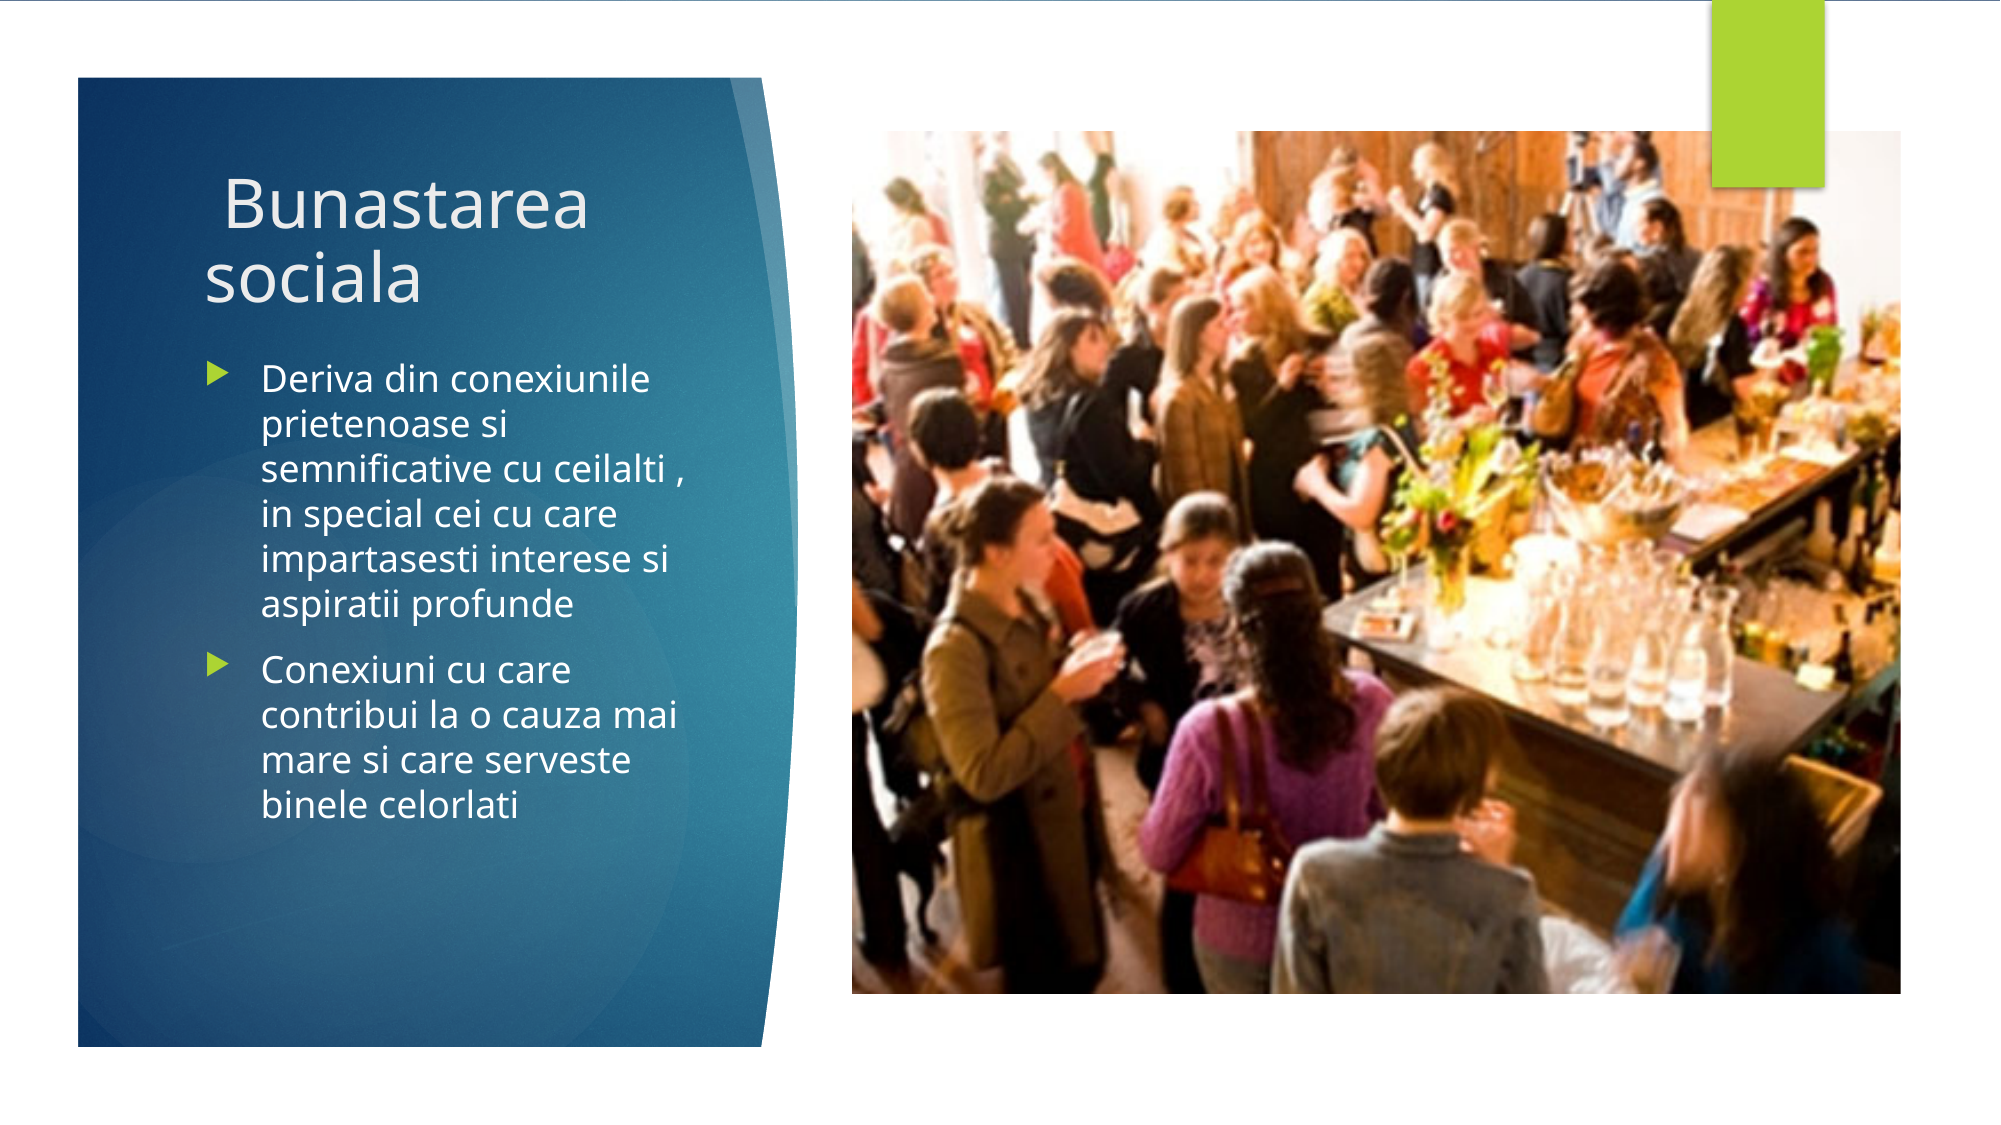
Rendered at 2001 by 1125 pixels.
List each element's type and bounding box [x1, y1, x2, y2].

picture [851, 131, 1901, 994]
text_box [0, 0, 2000, 1125]
